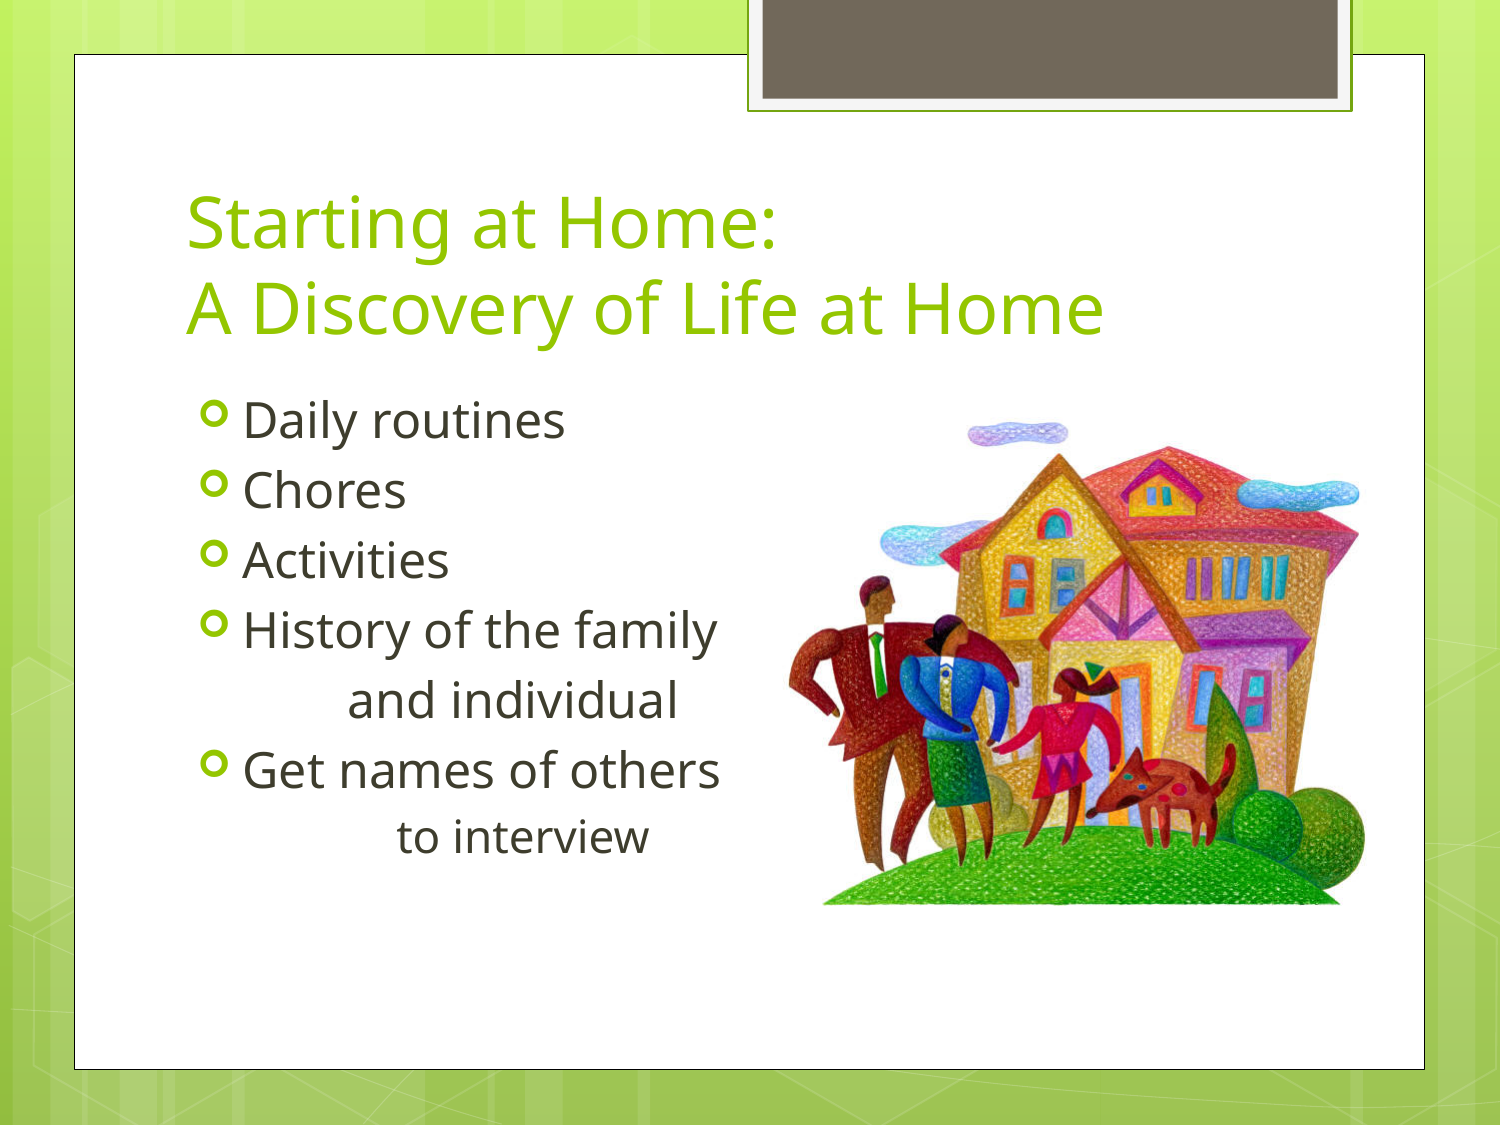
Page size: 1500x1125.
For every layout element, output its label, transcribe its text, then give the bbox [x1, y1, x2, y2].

title Starting at Home: A Discovery of Life at Home [171, 168, 1324, 357]
picture [774, 409, 1376, 914]
list Daily routines Chores Activities History of the family and individual Get names of others to interview [171, 381, 1283, 957]
